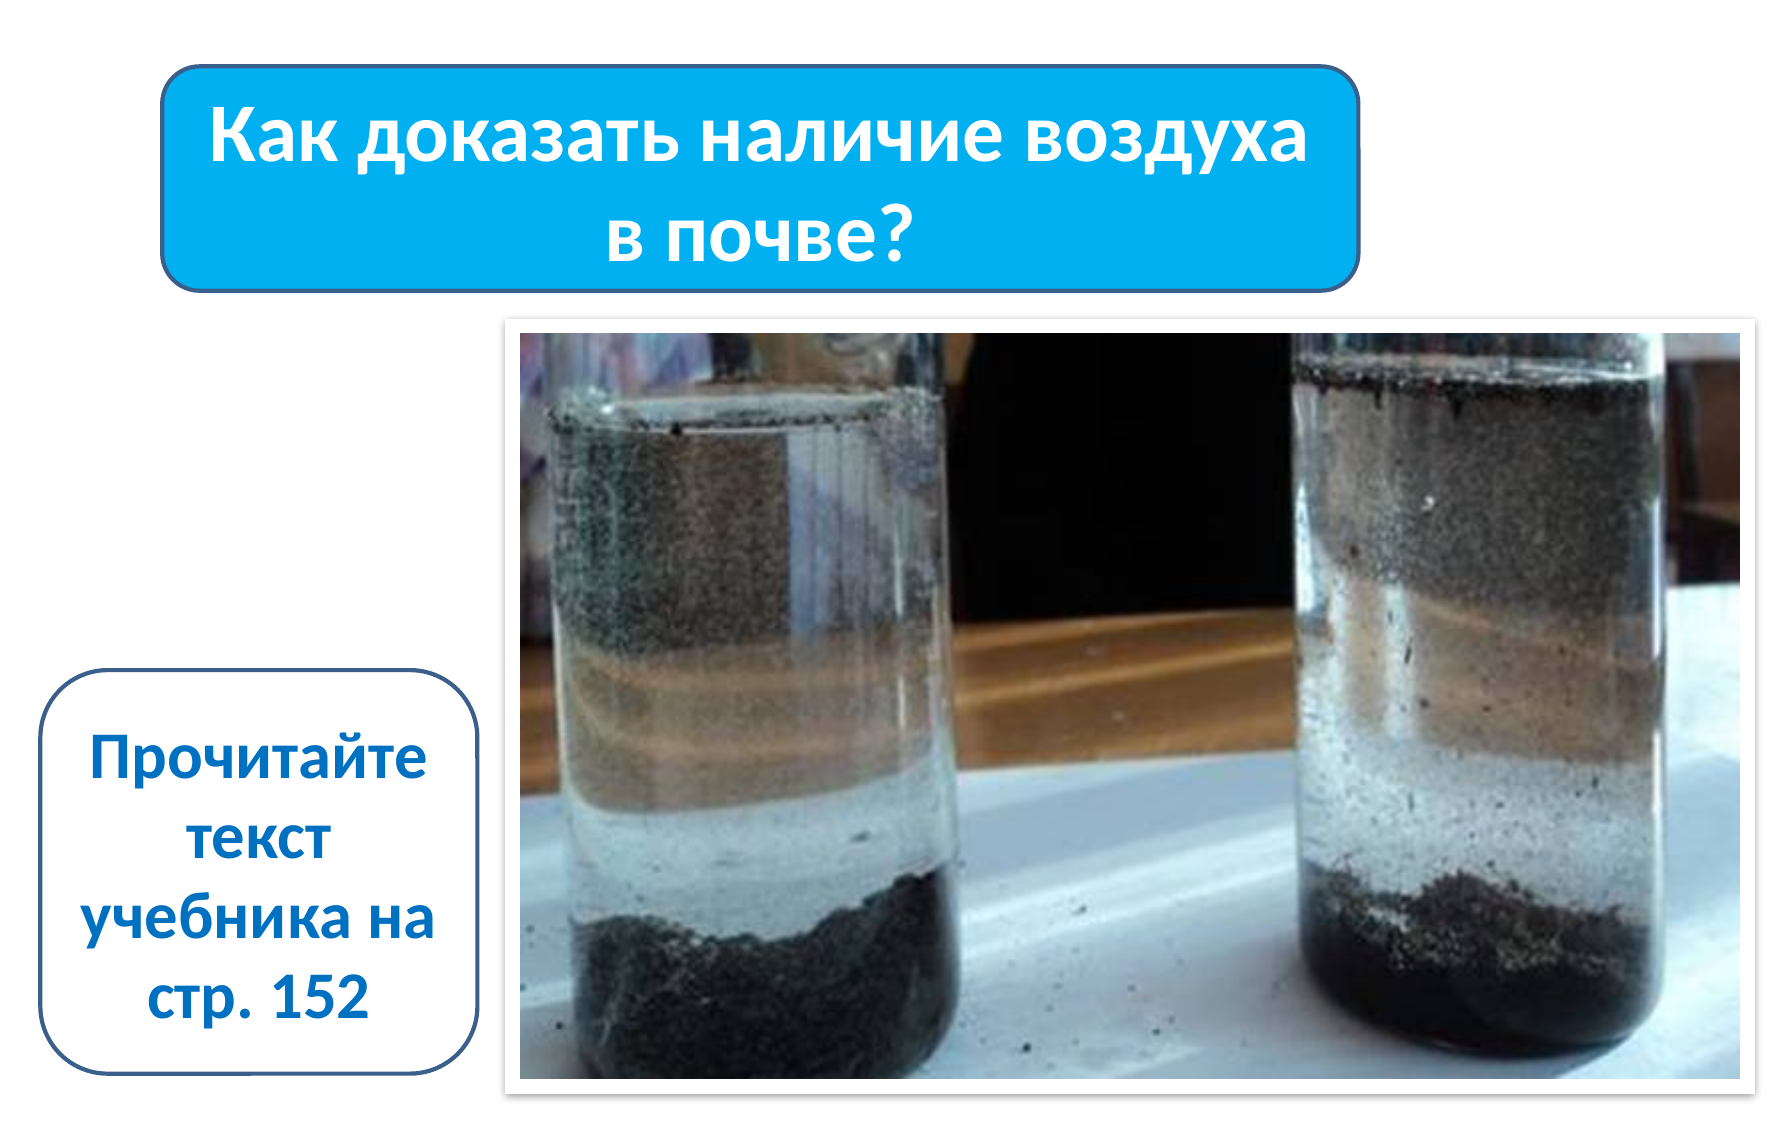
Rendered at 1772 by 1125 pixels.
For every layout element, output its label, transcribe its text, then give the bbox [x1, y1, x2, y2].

picture [519, 333, 1741, 1080]
text_box Как доказать наличие воздуха в почве? [160, 64, 1361, 293]
text_box Прочитайте текст учебника на стр. 152 [38, 668, 480, 1076]
